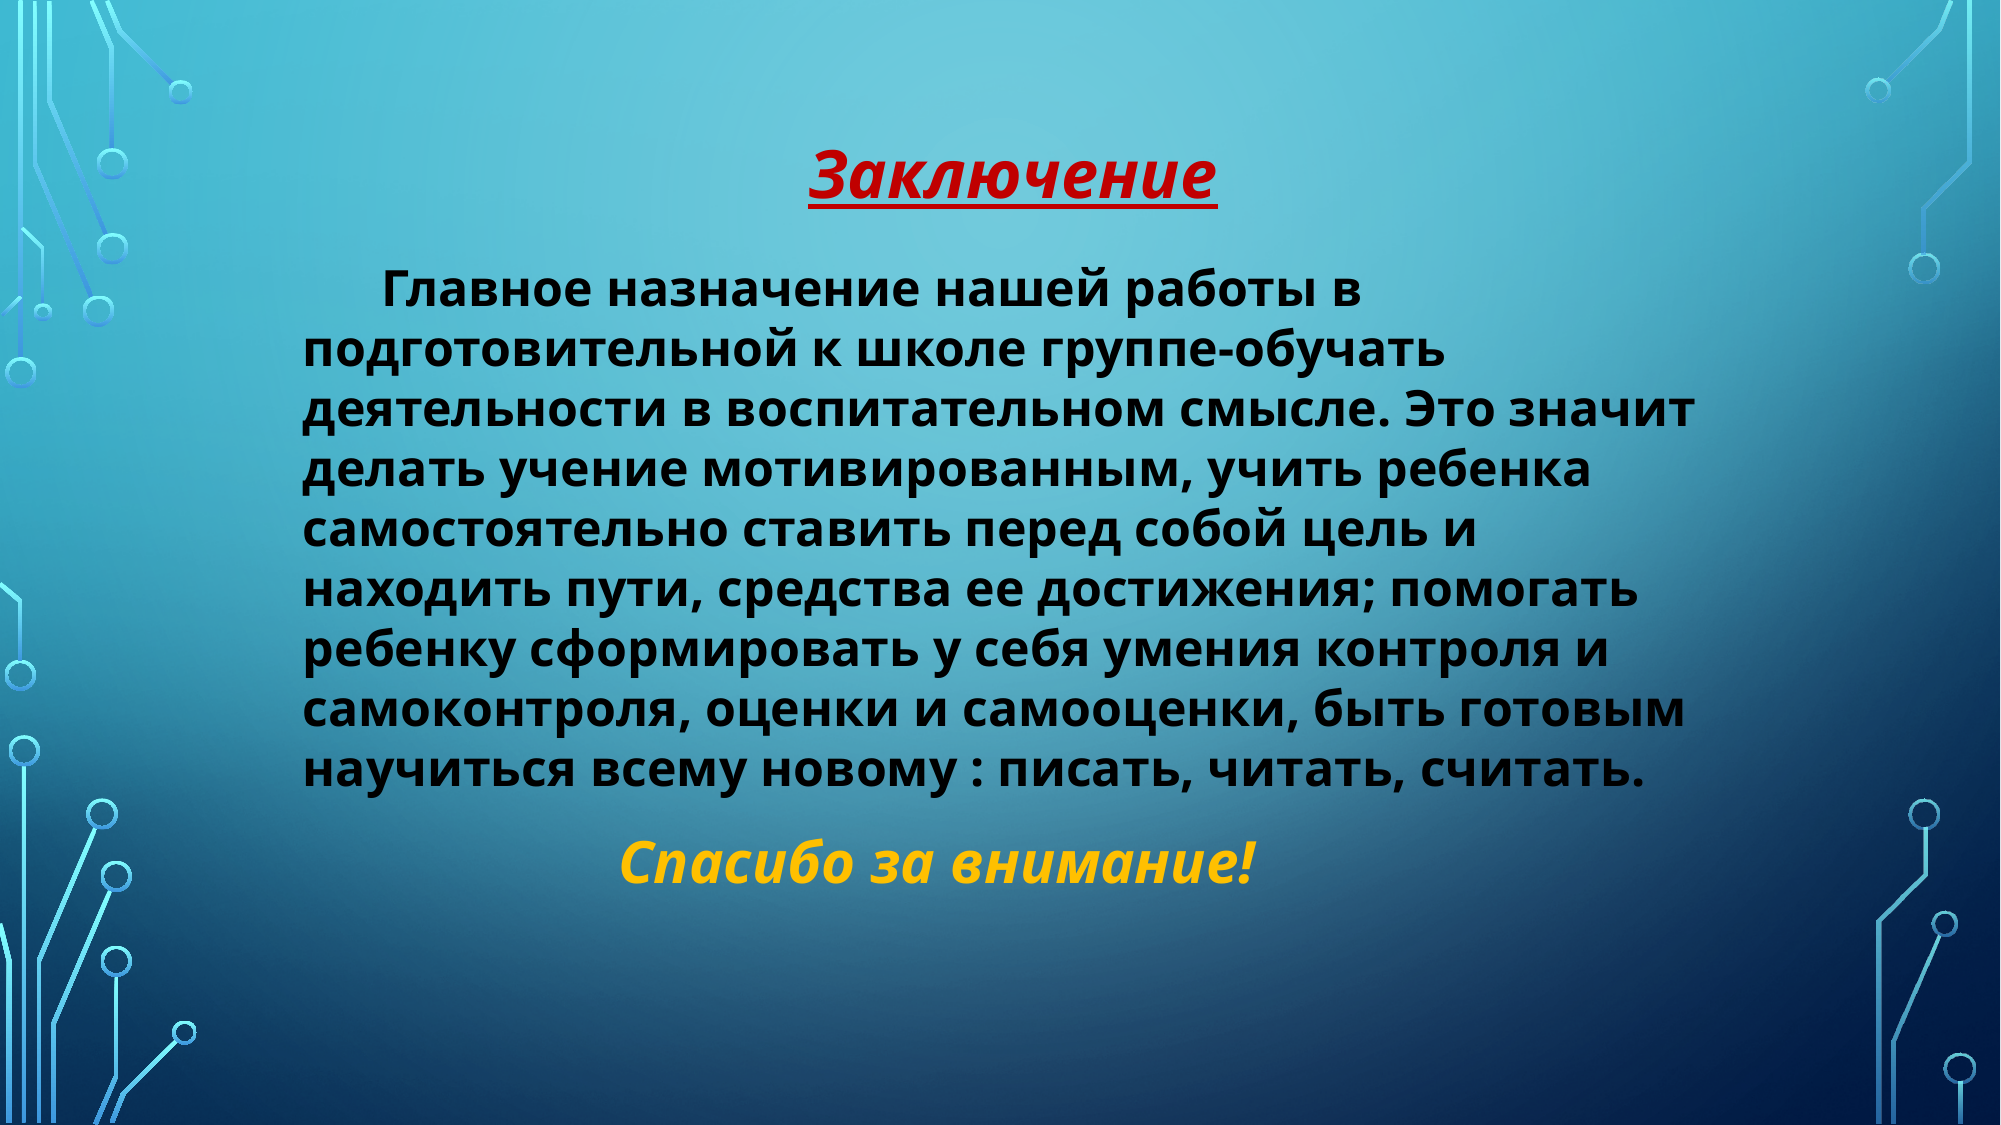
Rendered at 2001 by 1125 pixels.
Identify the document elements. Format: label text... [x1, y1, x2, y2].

text_box Спасибо за внимание! [603, 818, 1271, 903]
text_box Заключение Главное назначение нашей работы в подготовительной к школе группе-обучать деятельности в воспитательном смысле. Это значит делать учение мотивированным, учить ребенка самостоятельно ставить перед собой цель и находить пути, средства ее достижения; помогать ребенку сформировать у себя умения контроля и самоконтроля, оценки и самооценки, быть готовым научиться всему новому : писать, читать, считать. [288, 124, 1738, 805]
